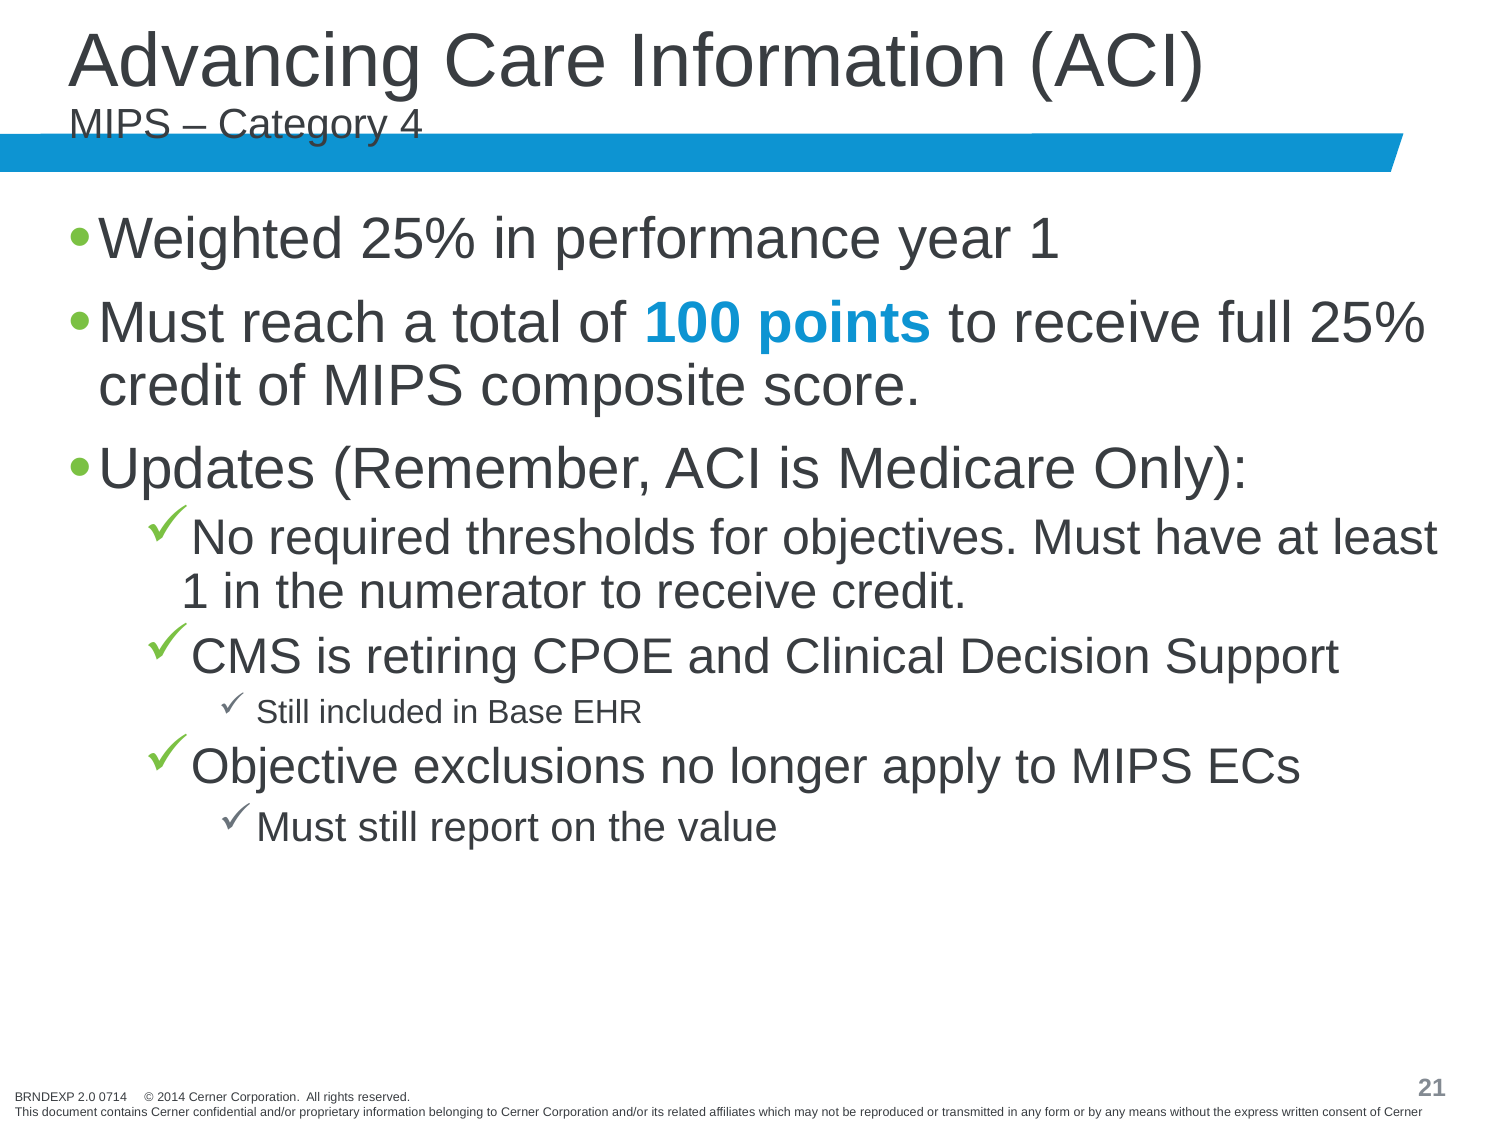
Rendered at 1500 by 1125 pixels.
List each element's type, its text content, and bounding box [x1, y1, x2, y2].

list Weighted 25% in performance year 1 Must reach a total of 100 points to receive full 25% credit of MIPS composite score. Updates (Remember, ACI is Medicare Only): No required thresholds for objectives. Must have at least 1 in the numerator to receive credit. CMS is retiring CPOE and Clinical Decision Support Still included in Base EHR Objective exclusions no longer apply to MIPS ECs Must still report on the value [57, 203, 1475, 1088]
text_box Advancing Care Information (ACI) MIPS – Category 4 [57, 15, 1475, 154]
